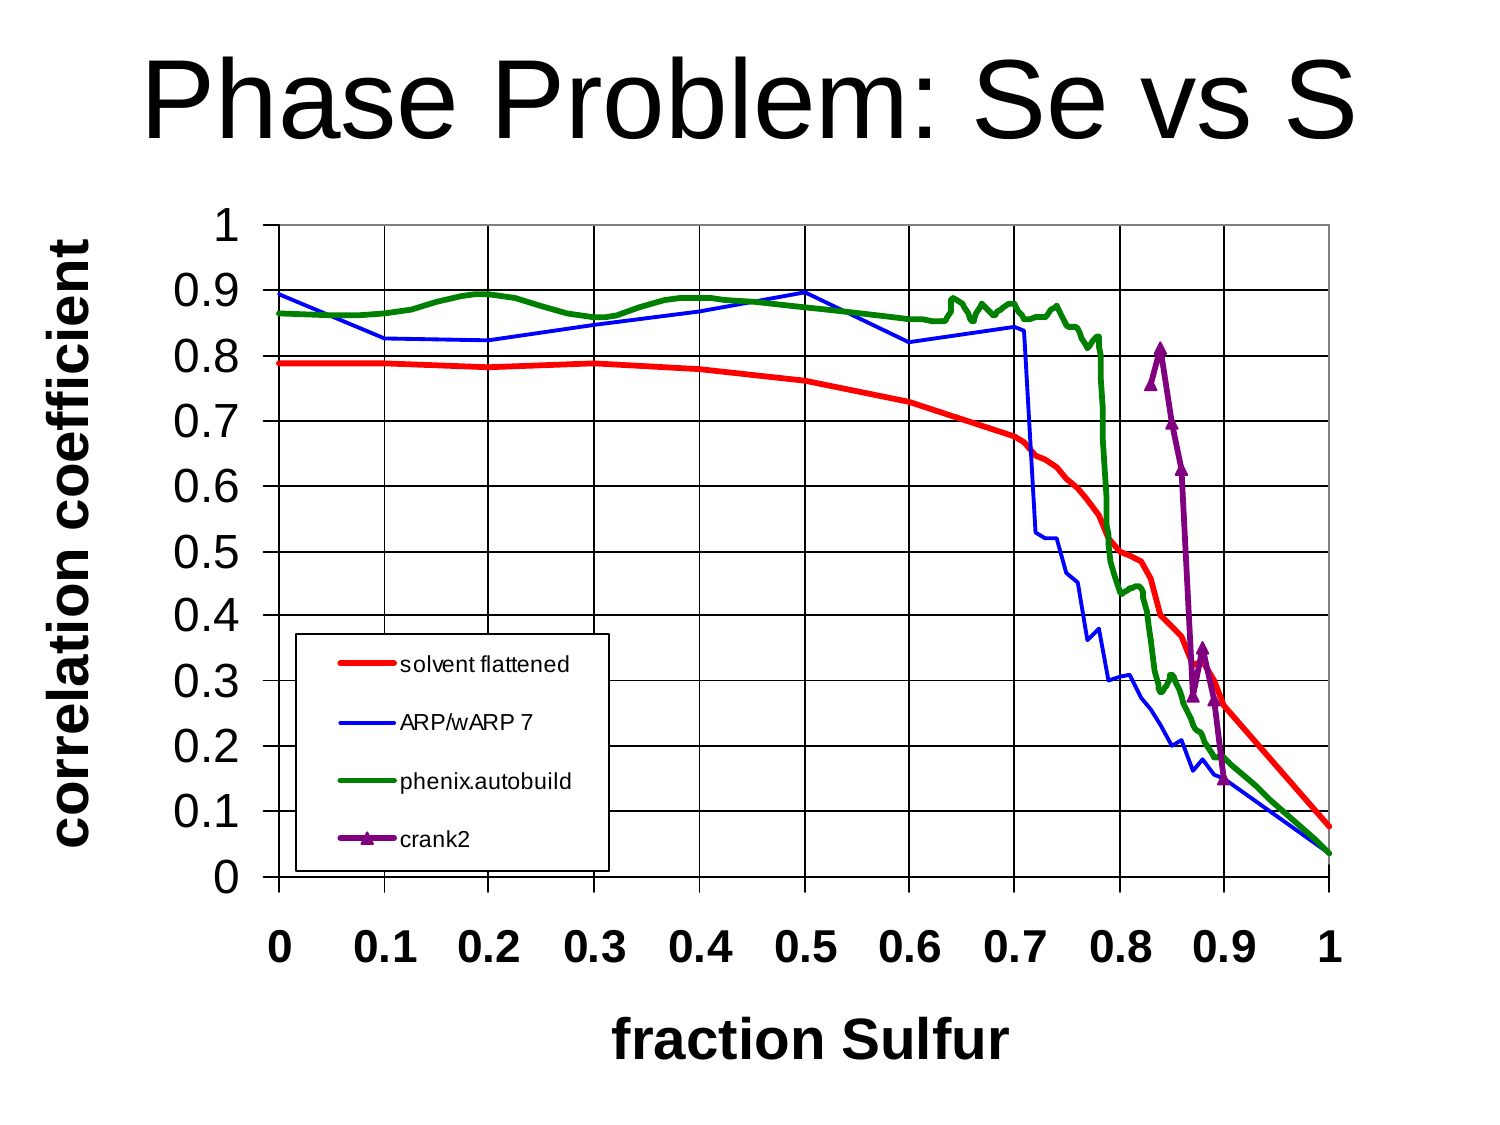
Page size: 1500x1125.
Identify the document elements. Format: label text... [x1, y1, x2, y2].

title Phase Problem: Se vs S [112, 0, 1388, 152]
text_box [109, 153, 1413, 1089]
text_box correlation coefficient [22, 224, 104, 865]
